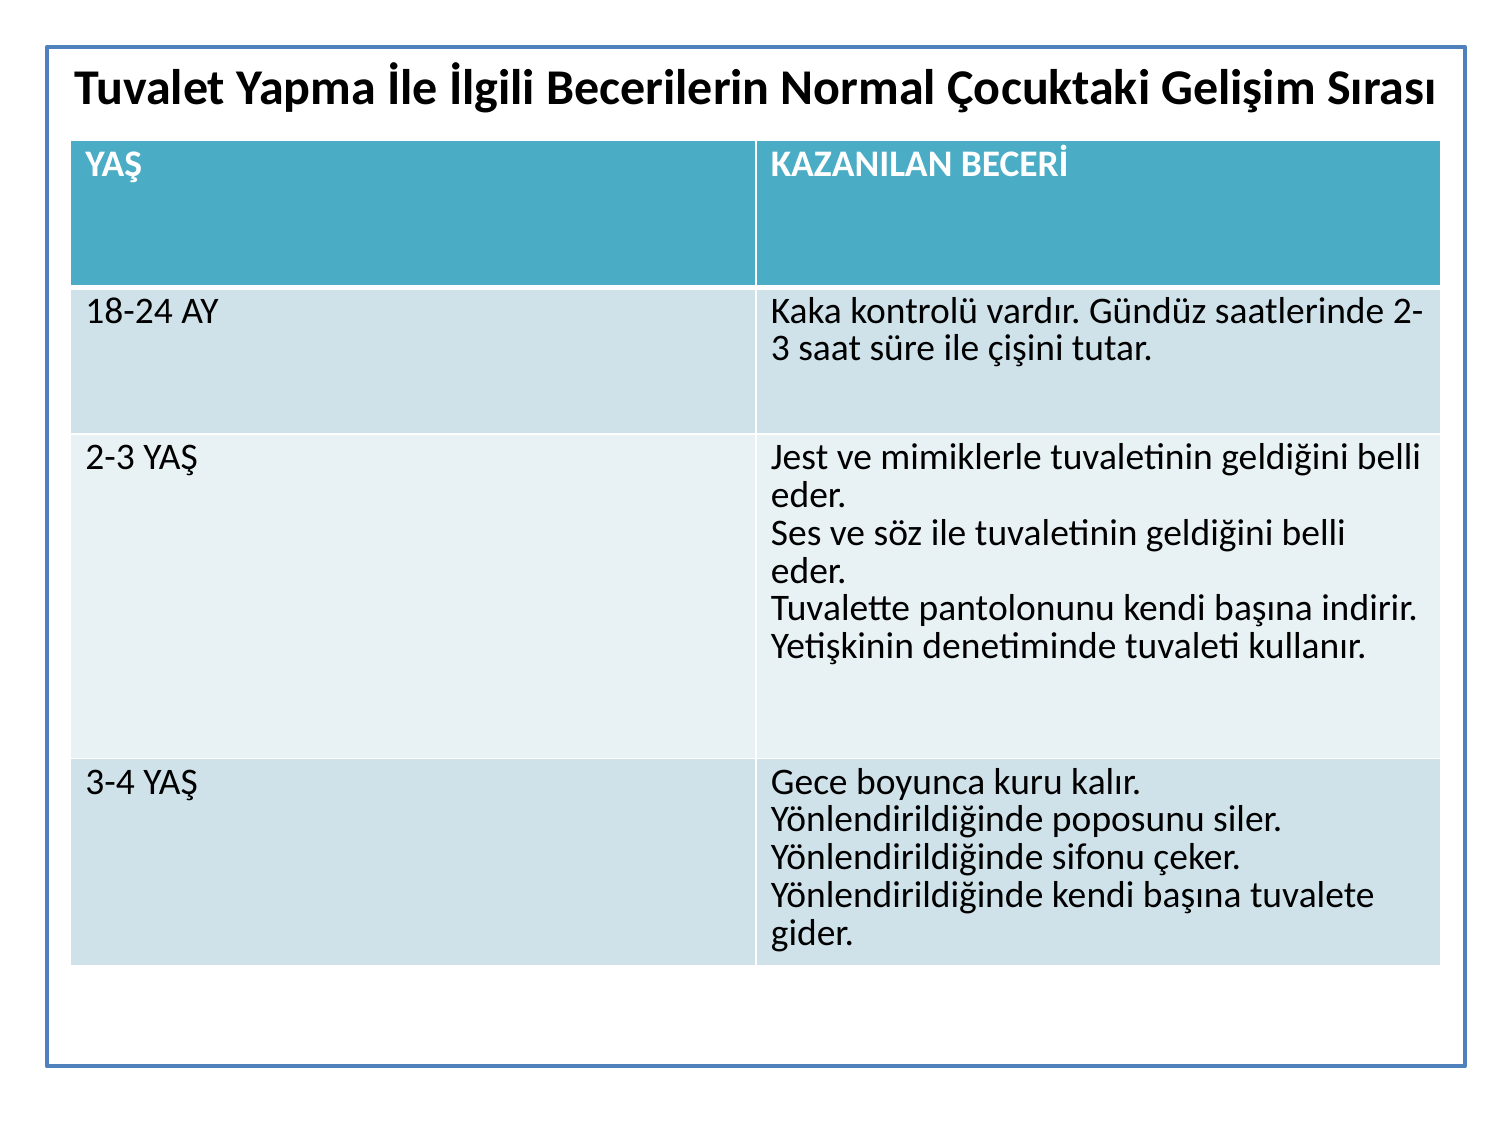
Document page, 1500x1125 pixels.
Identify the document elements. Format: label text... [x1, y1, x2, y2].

table_cell Kaka kontrolü vardır. Gündüz saatlerinde 2-3 saat süre ile çişini tutar. [757, 290, 1440, 433]
list Tuvalet Yapma İle İlgili Becerilerin Normal Çocuktaki Gelişim Sırası [45, 45, 1467, 1068]
table_cell Jest ve mimiklerle tuvaletinin geldiğini belli eder. Ses ve söz ile tuvaletinin geldiğini belli eder. Tuvalette pantolonunu kendi başına indirir. Yetişkinin denetiminde tuvaleti kullanır. [757, 435, 1440, 758]
table_cell 3-4 YAŞ [71, 759, 755, 965]
table_cell Gece boyunca kuru kalır. Yönlendirildiğinde poposunu siler. Yönlendirildiğinde sifonu çeker. Yönlendirildiğinde kendi başına tuvalete gider. [757, 759, 1440, 965]
table_header YAŞ [71, 141, 755, 285]
table_cell 18-24 AY [71, 290, 755, 433]
table_cell 2-3 YAŞ [71, 435, 755, 758]
table_header KAZANILAN BECERİ [757, 141, 1440, 285]
